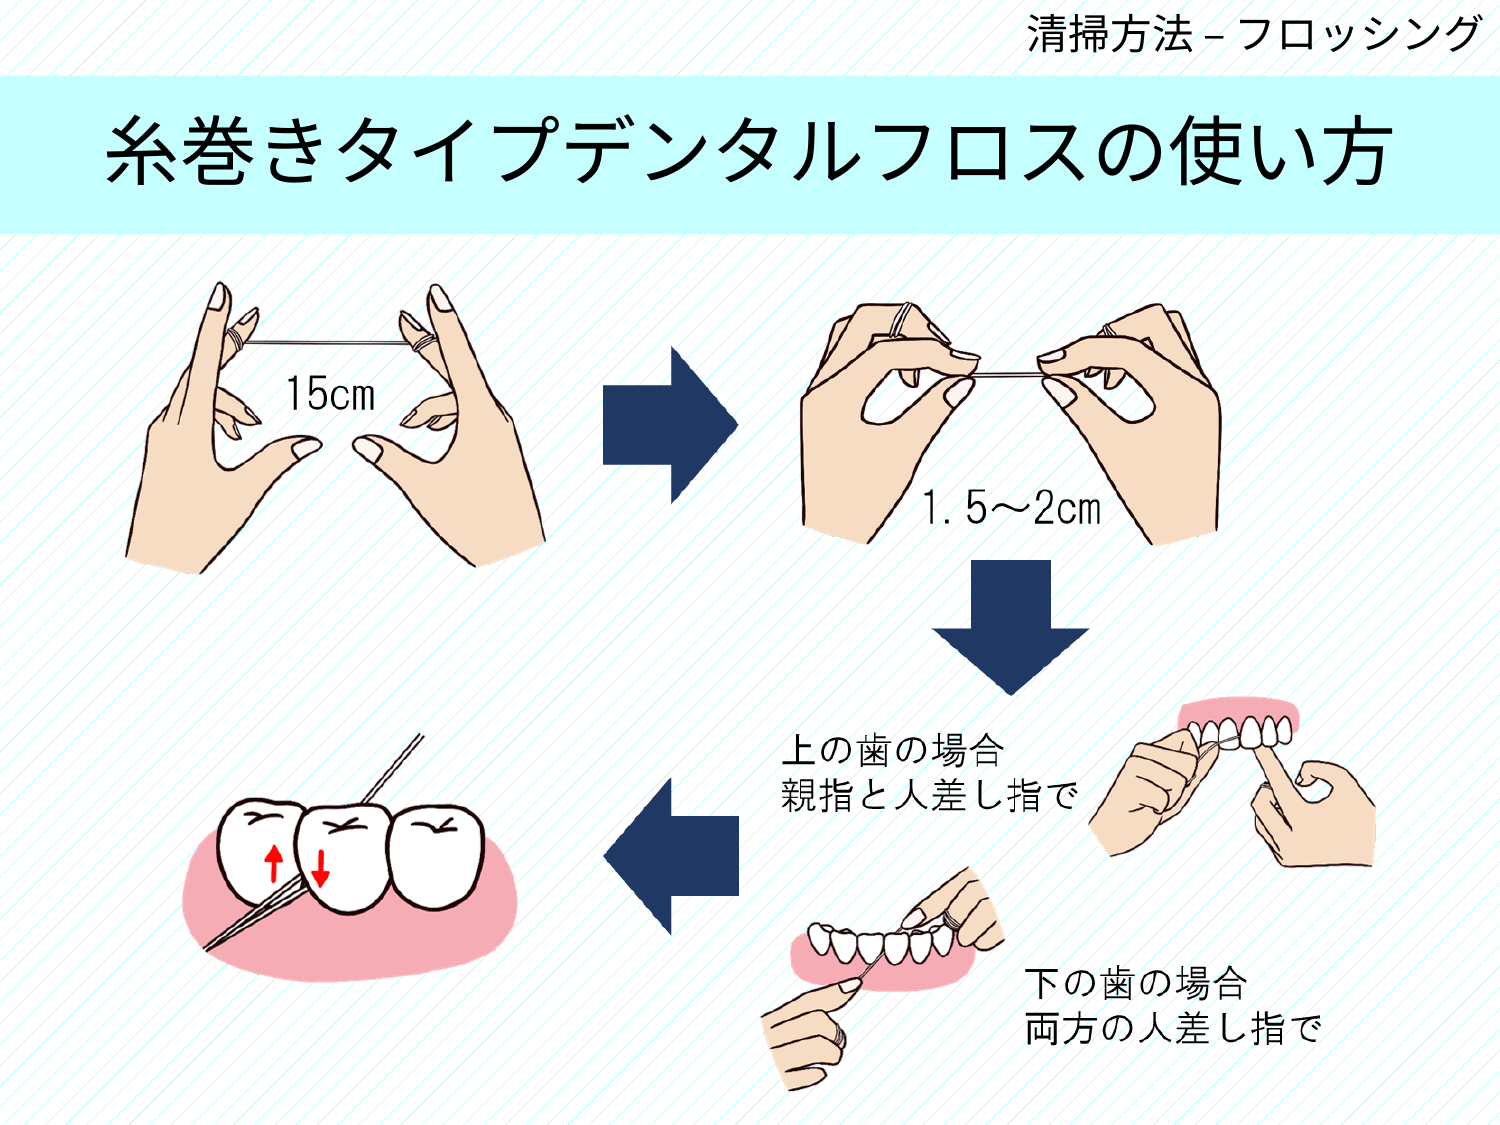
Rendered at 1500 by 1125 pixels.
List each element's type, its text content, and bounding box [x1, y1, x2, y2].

text_box 清掃方法 – フロッシング [930, 0, 1500, 65]
title 糸巻きタイプデンタルフロスの使い方 [0, 75, 1500, 235]
picture [115, 276, 1385, 1095]
